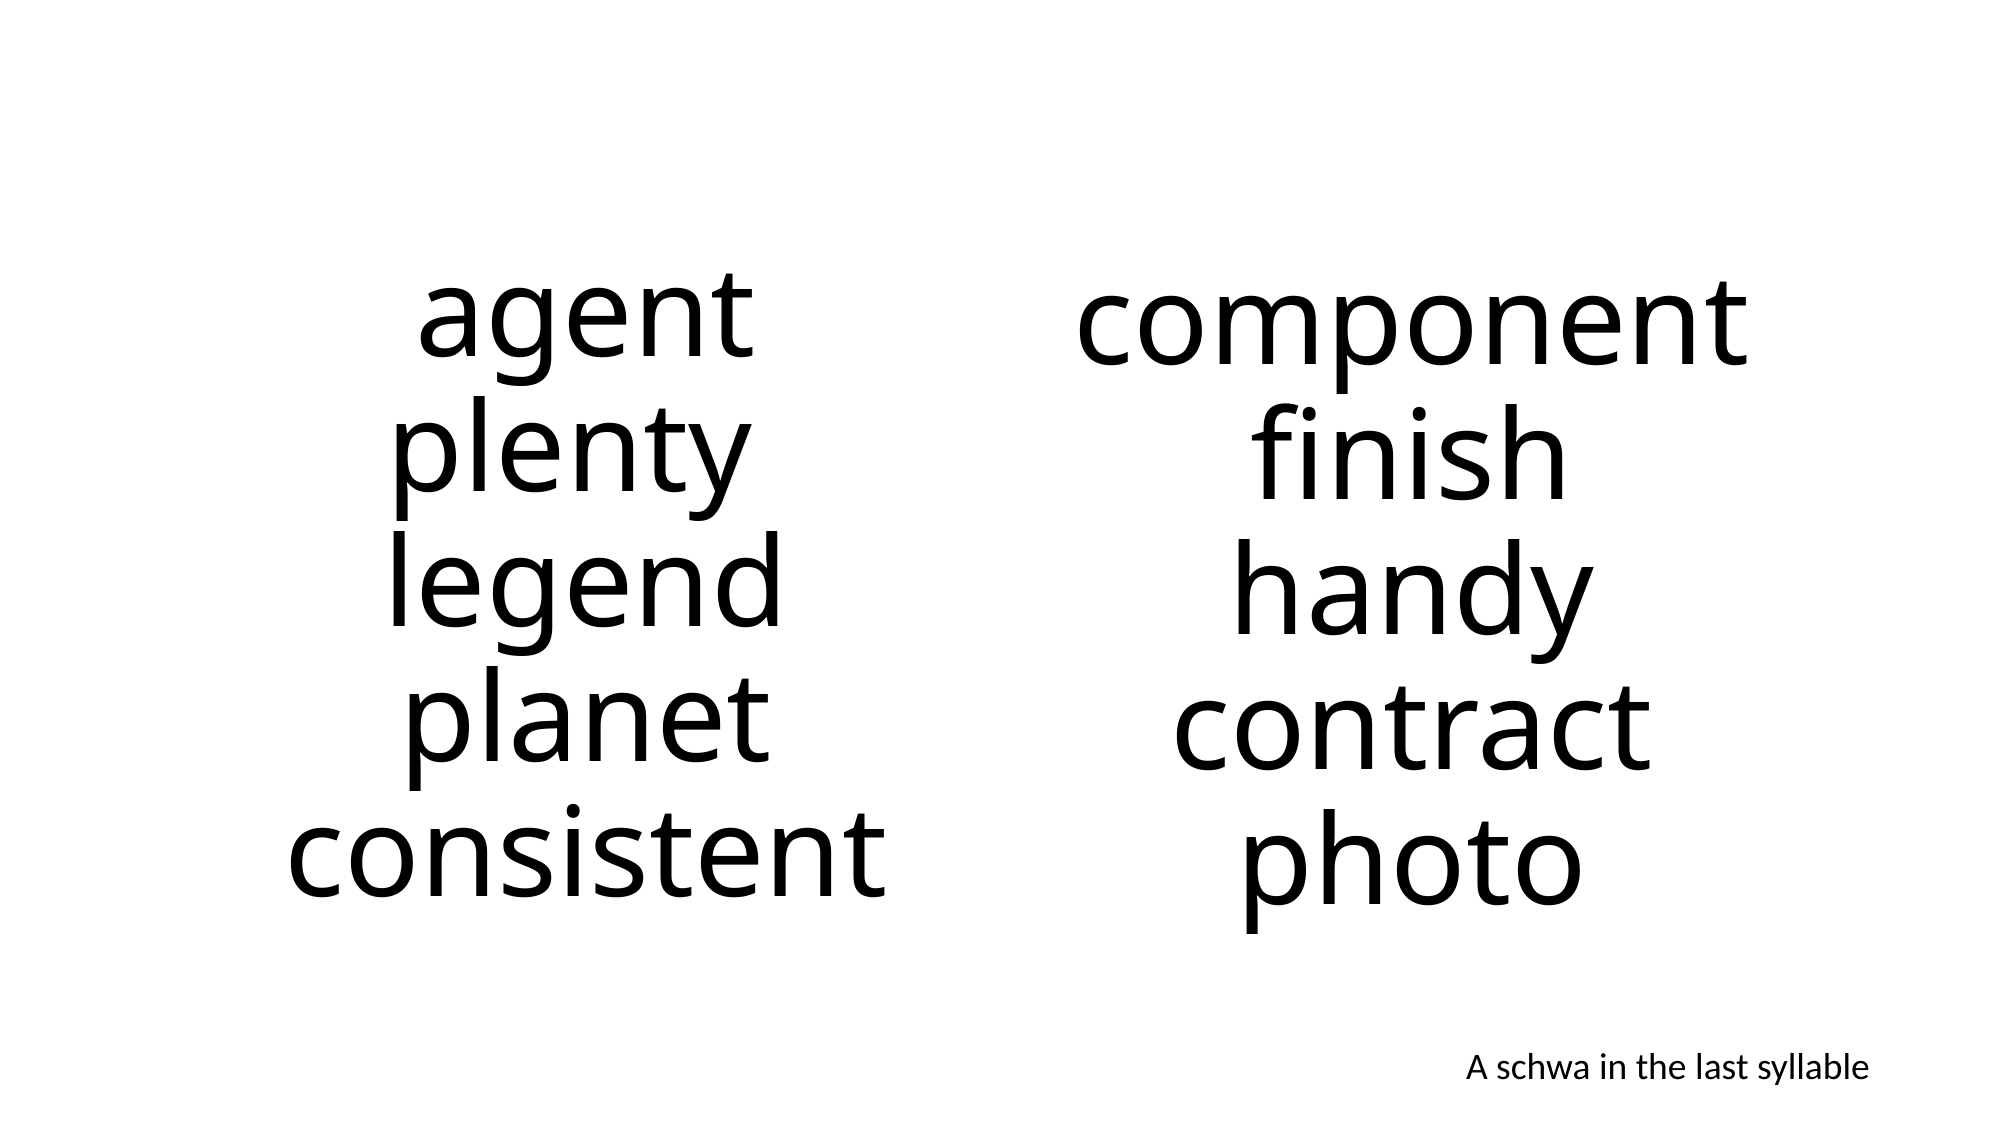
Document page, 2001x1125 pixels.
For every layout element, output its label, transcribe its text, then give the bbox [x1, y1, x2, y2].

text_box A schwa in the last syllable [1451, 1034, 1895, 1095]
text_box component finish handy contract photo [974, 116, 1850, 922]
title agent plenty legend planet consistent [148, 115, 1024, 921]
